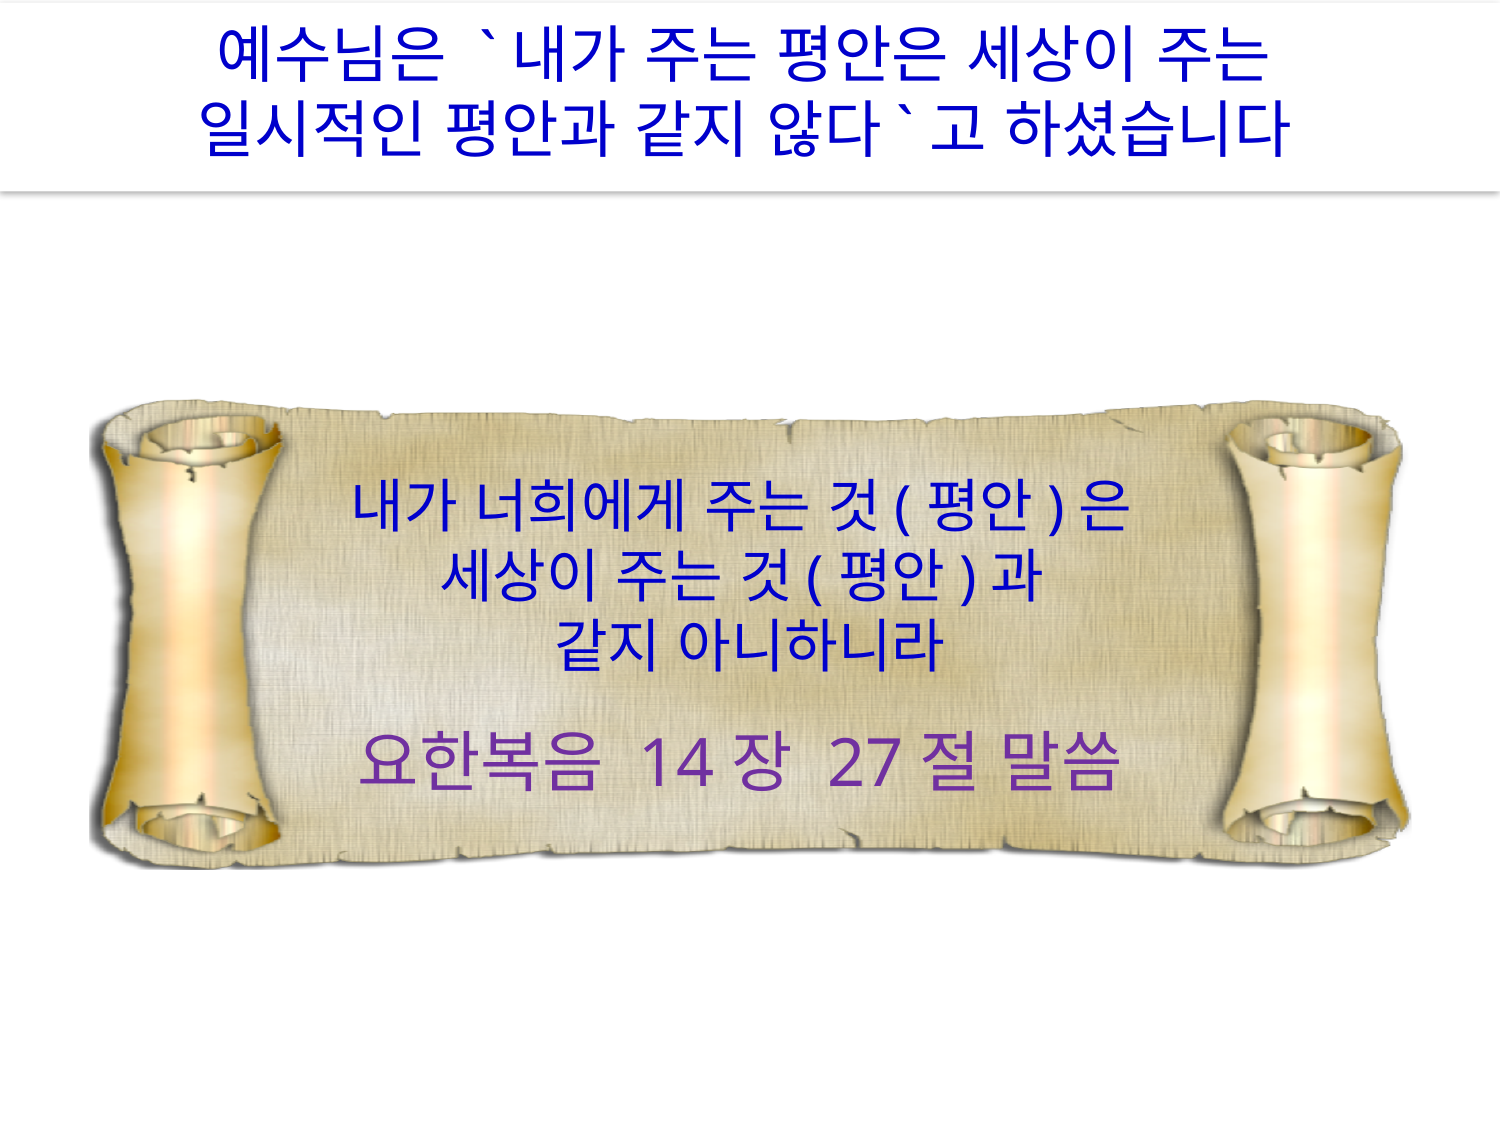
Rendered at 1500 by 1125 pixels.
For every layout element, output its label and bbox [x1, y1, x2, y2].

text_box [0, 2, 1500, 192]
text_box [88, 396, 1412, 870]
